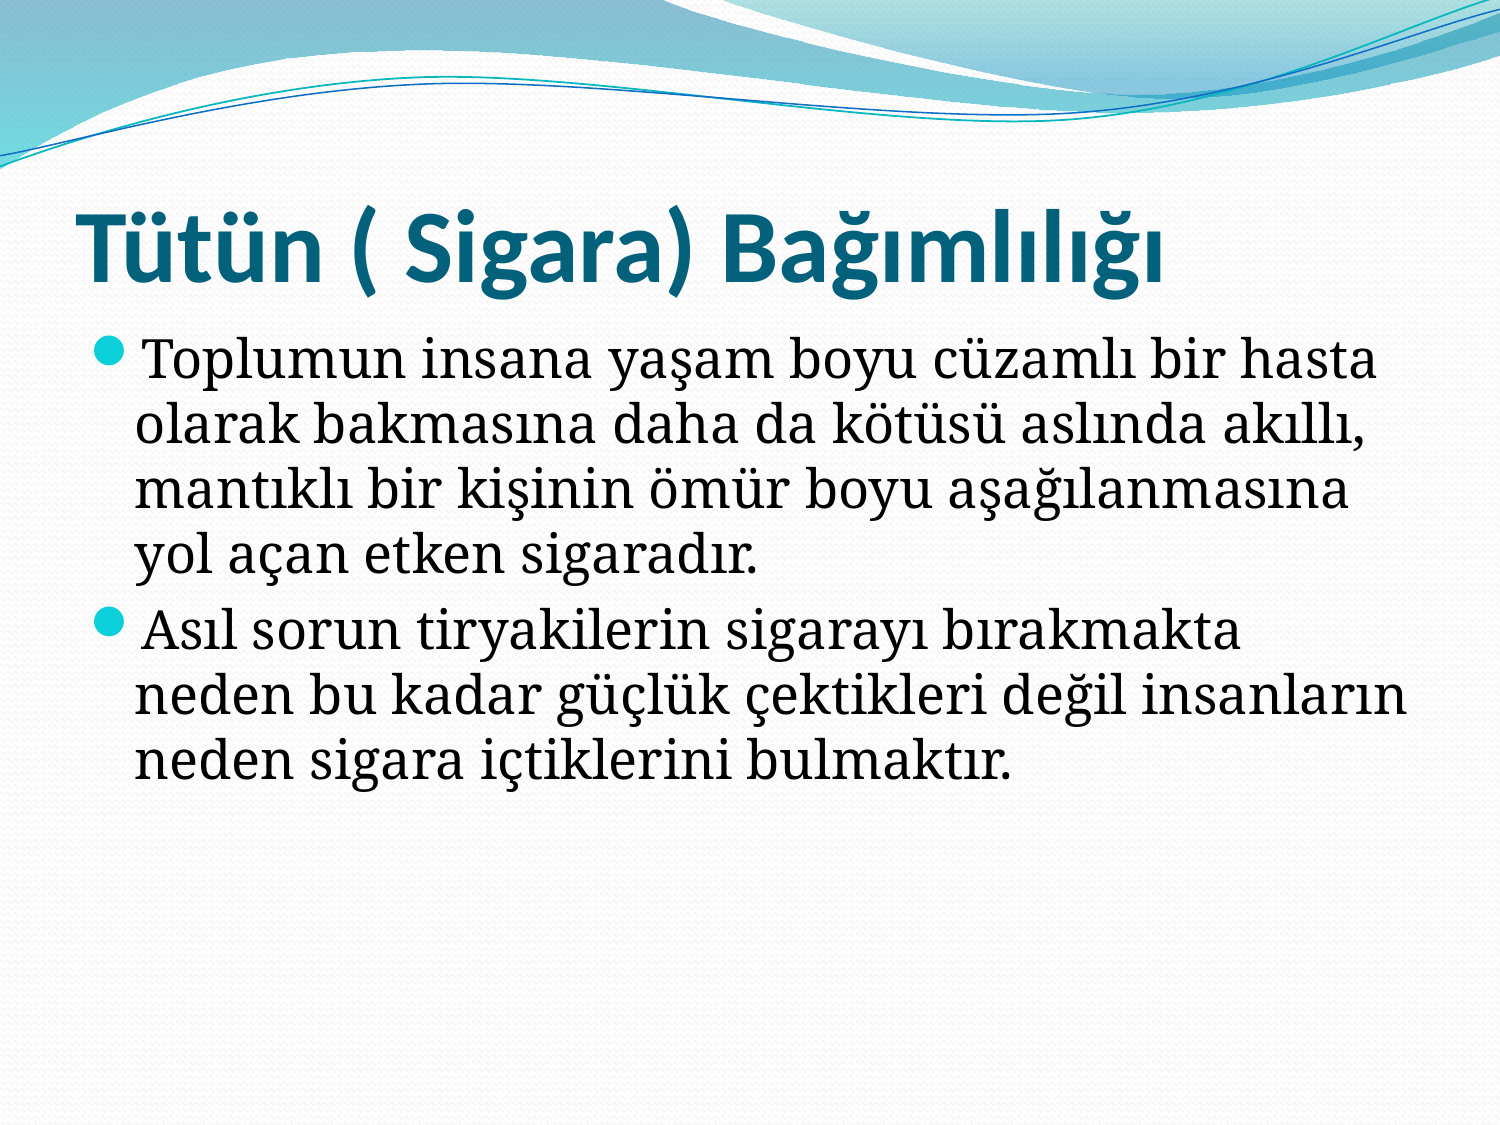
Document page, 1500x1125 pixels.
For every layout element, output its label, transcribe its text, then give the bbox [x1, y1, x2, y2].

list Toplumun insana yaşam boyu cüzamlı bir hasta olarak bakmasına daha da kötüsü aslında akıllı, mantıklı bir kişinin ömür boyu aşağılanmasına yol açan etken sigaradır. Asıl sorun tiryakilerin sigarayı bırakmakta neden bu kadar güçlük çektikleri değil insanların neden sigara içtiklerini bulmaktır. [75, 317, 1425, 1038]
title Tütün ( Sigara) Bağımlılığı [75, 115, 1425, 303]
